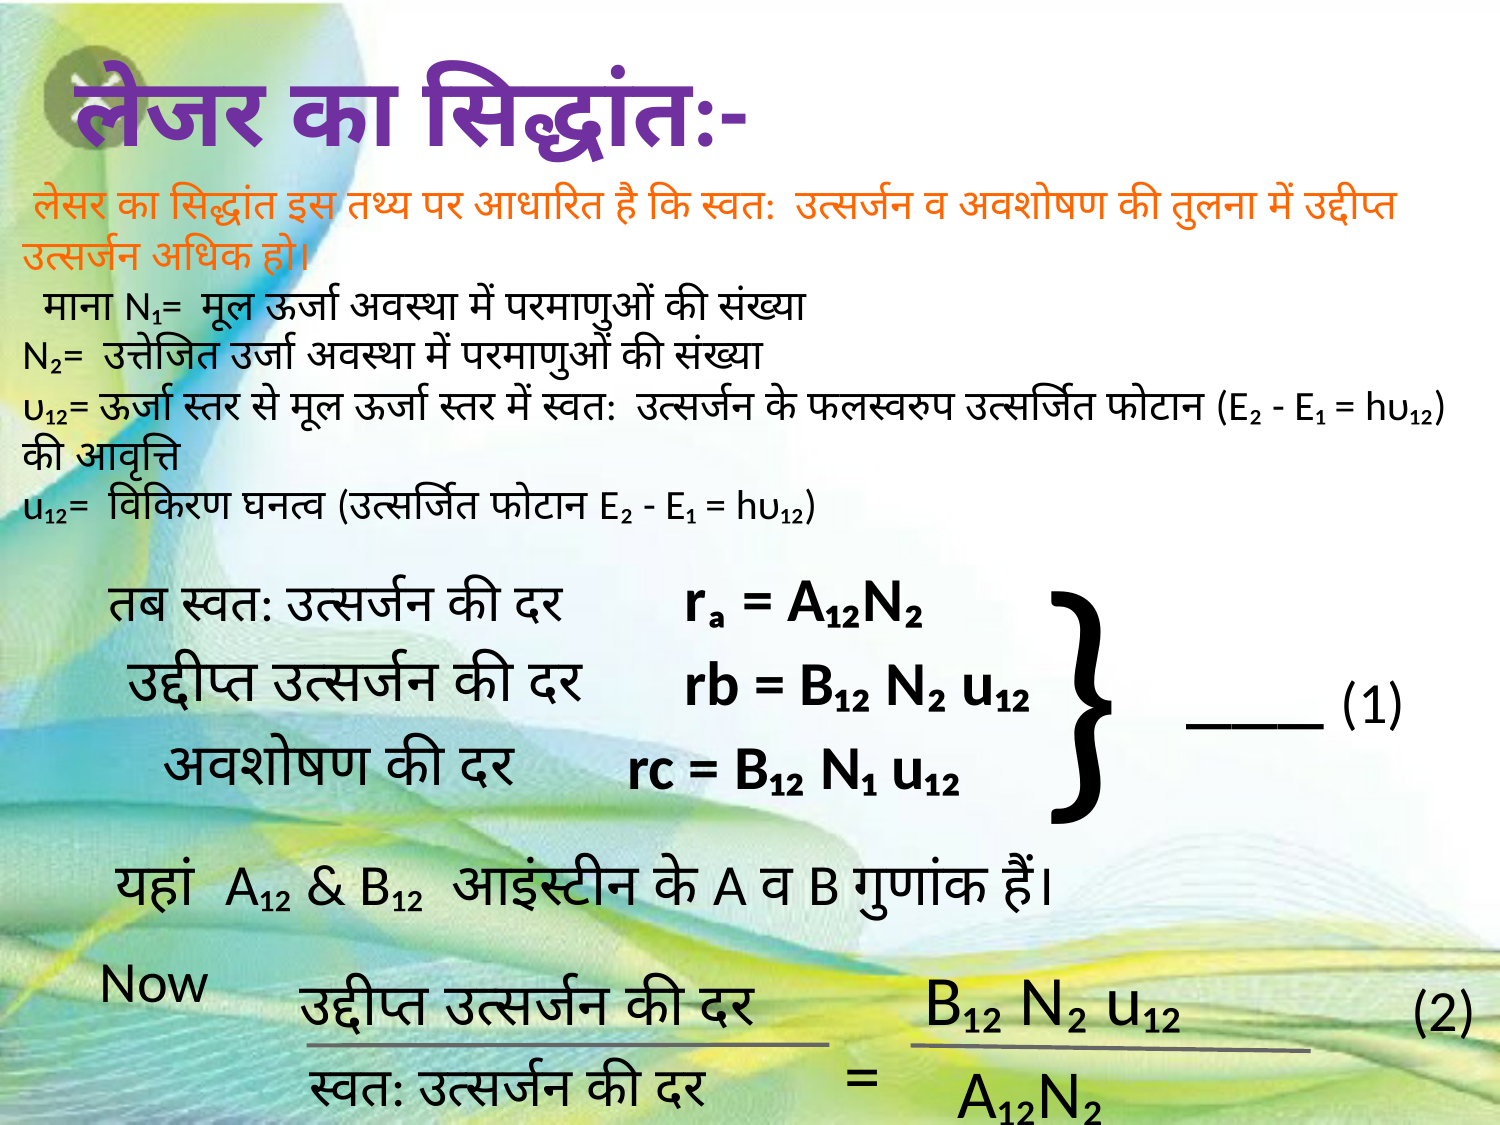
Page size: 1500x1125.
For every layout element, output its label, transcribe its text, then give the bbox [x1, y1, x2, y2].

text_box rₐ = A₁₂N₂ [669, 552, 1021, 635]
text_box लेसर का सिद्धांत इस तथ्य पर आधारित है कि स्वत: उत्सर्जन व अवशोषण की तुलना में उद्दीप्त उत्सर्जन अधिक हो। माना N₁= मूल ऊर्जा अवस्था में परमाणुओं की संख्या N₂= उत्तेजित उर्जा अवस्था में परमाणुओं की संख्या υ₁₂= ऊर्जा स्तर से मूल ऊर्जा स्तर में स्वत: उत्सर्जन के फलस्वरुप उत्सर्जित फोटान (E₂ - E₁ = hυ₁₂) की आवृत्ति u₁₂= विकिरण घनत्व (उत्सर्जित फोटान E₂ - E₁ = hυ₁₂) [7, 170, 1500, 586]
text_box (1) [1325, 657, 1500, 743]
text_box A₁₂N₂ [927, 1042, 1500, 1125]
text_box = [829, 1021, 1396, 1124]
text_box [910, 1045, 1311, 1051]
text_box यहां A₁₂ & B₁₂ आइंस्टीन के A व B गुणांक हैं। [85, 839, 1423, 925]
text_box उद्दीप्त उत्सर्जन की दर [97, 635, 669, 721]
picture [0, 0, 1500, 1125]
text_box rc = B₁₂ N₁ u₁₂ [612, 719, 1021, 810]
text_box लेजर का सिद्धांत:- [60, 43, 941, 170]
text_box उद्दीप्त उत्सर्जन की दर [284, 959, 909, 1044]
text_box अवशोषण की दर [132, 719, 612, 805]
text_box B₁₂ N₂ u₁₂ [909, 947, 1500, 1021]
text_box (2) [1396, 965, 1500, 1051]
text_box ___ [1171, 618, 1500, 743]
text_box rb = B₁₂ N₂ u₁₂ [669, 635, 1021, 719]
text_box Now [85, 937, 742, 1022]
text_box } [1021, 509, 1500, 850]
text_box स्वत: उत्सर्जन की दर [294, 1045, 927, 1125]
text_box तब स्वत: उत्सर्जन की दर [93, 562, 669, 640]
